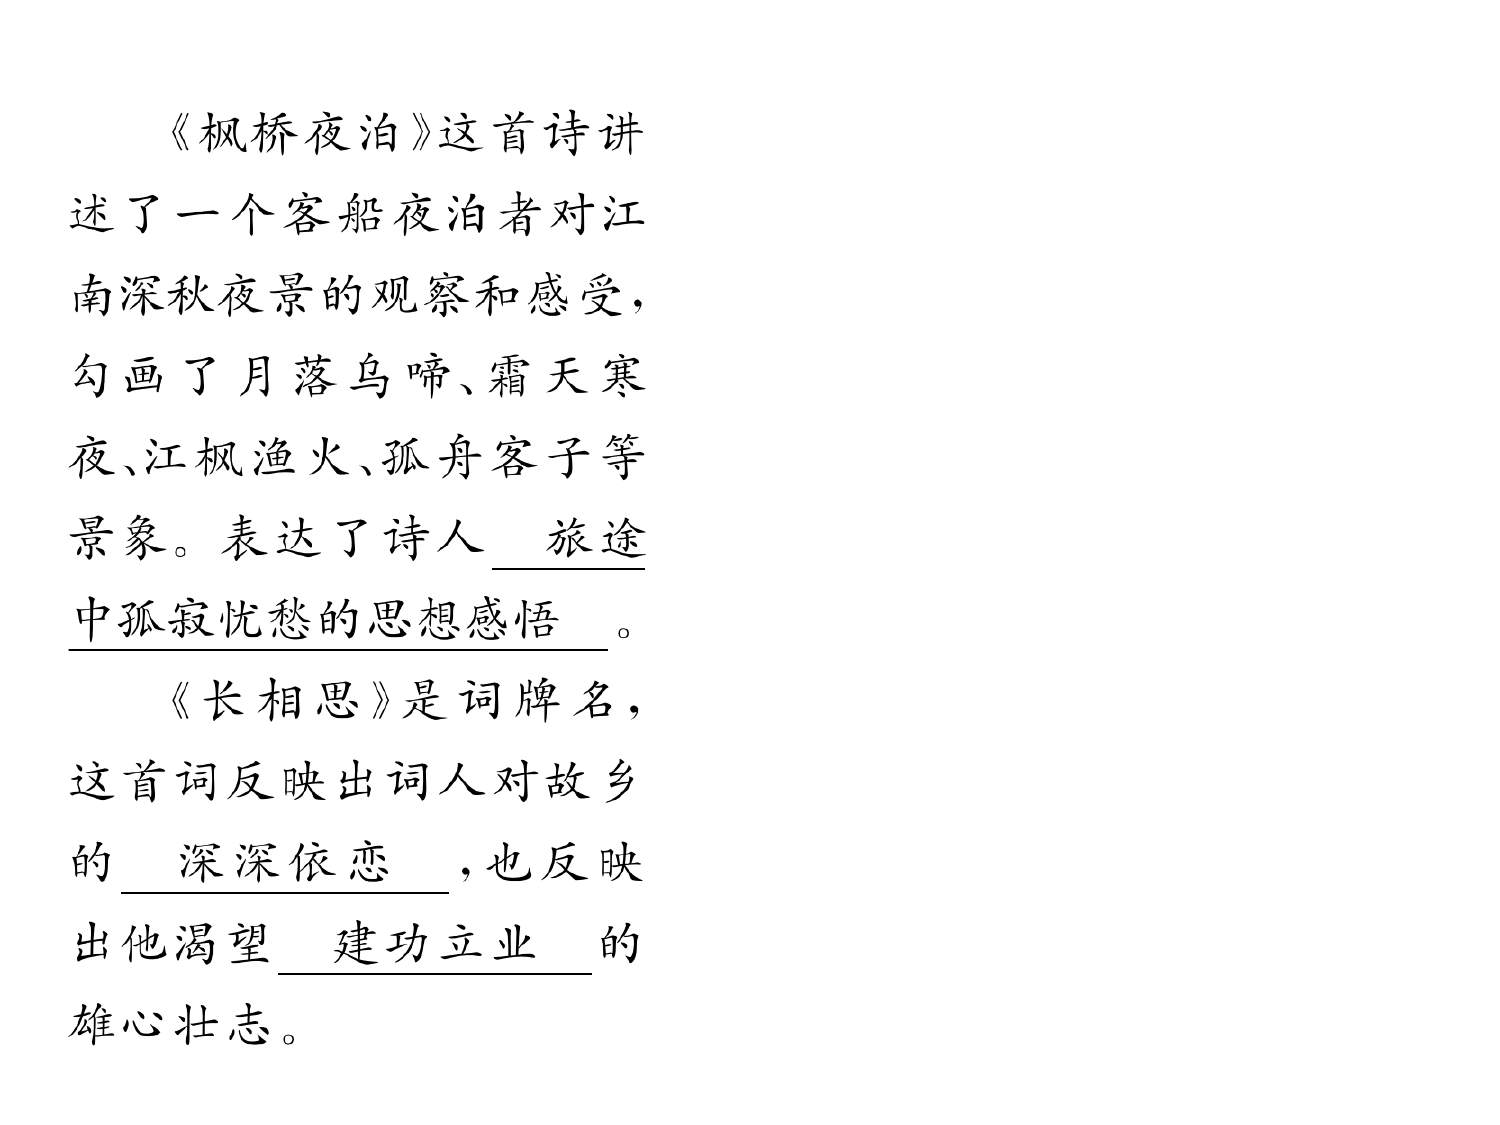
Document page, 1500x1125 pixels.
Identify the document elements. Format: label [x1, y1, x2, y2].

picture [62, 94, 654, 1057]
